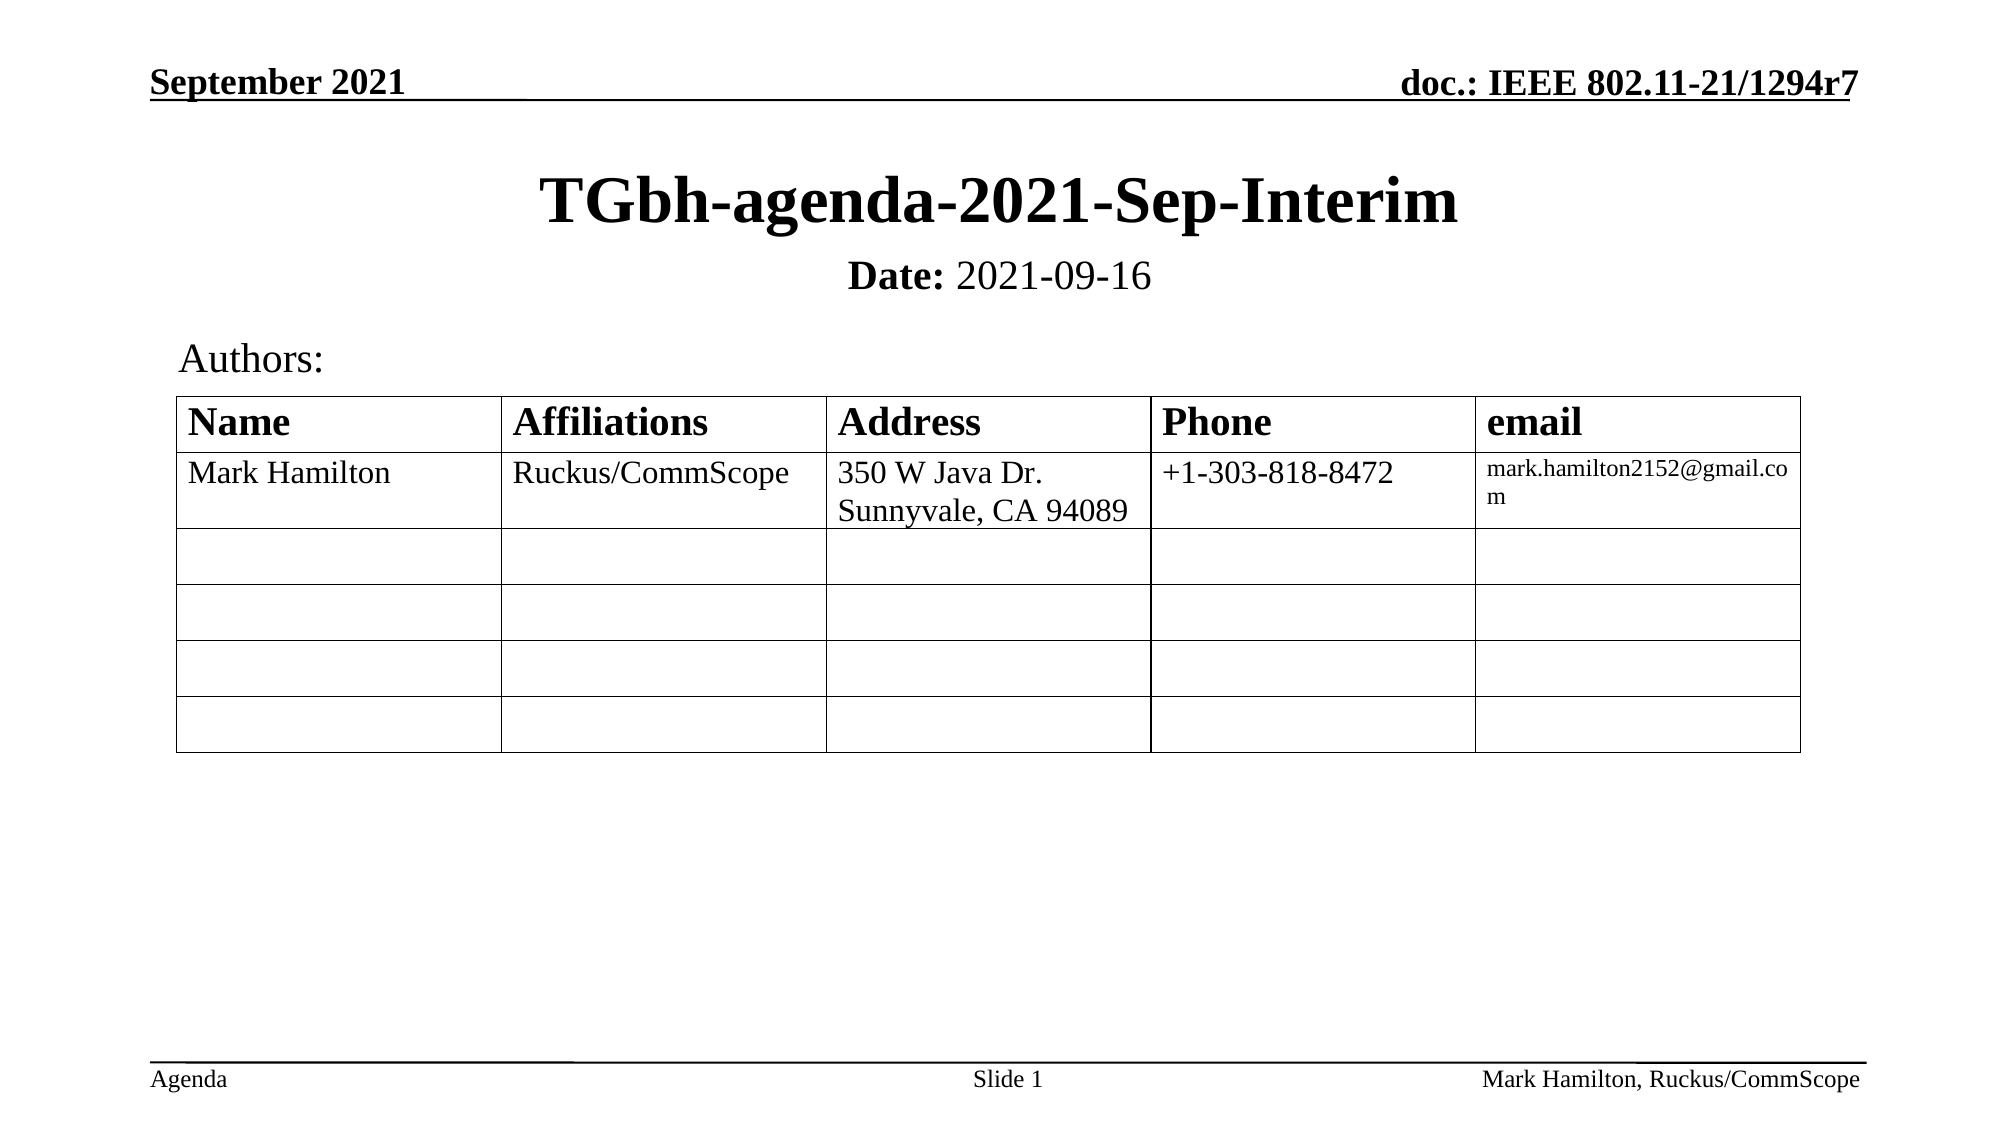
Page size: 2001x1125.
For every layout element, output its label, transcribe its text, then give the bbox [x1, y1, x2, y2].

slide_number Slide 1 [950, 1061, 1067, 1123]
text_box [161, 396, 1850, 804]
title TGbh-agenda-2021-Sep-Interim [149, 151, 1851, 241]
subtitle Date: 2021-09-16 [299, 239, 1701, 319]
text_box Authors: [162, 323, 401, 387]
